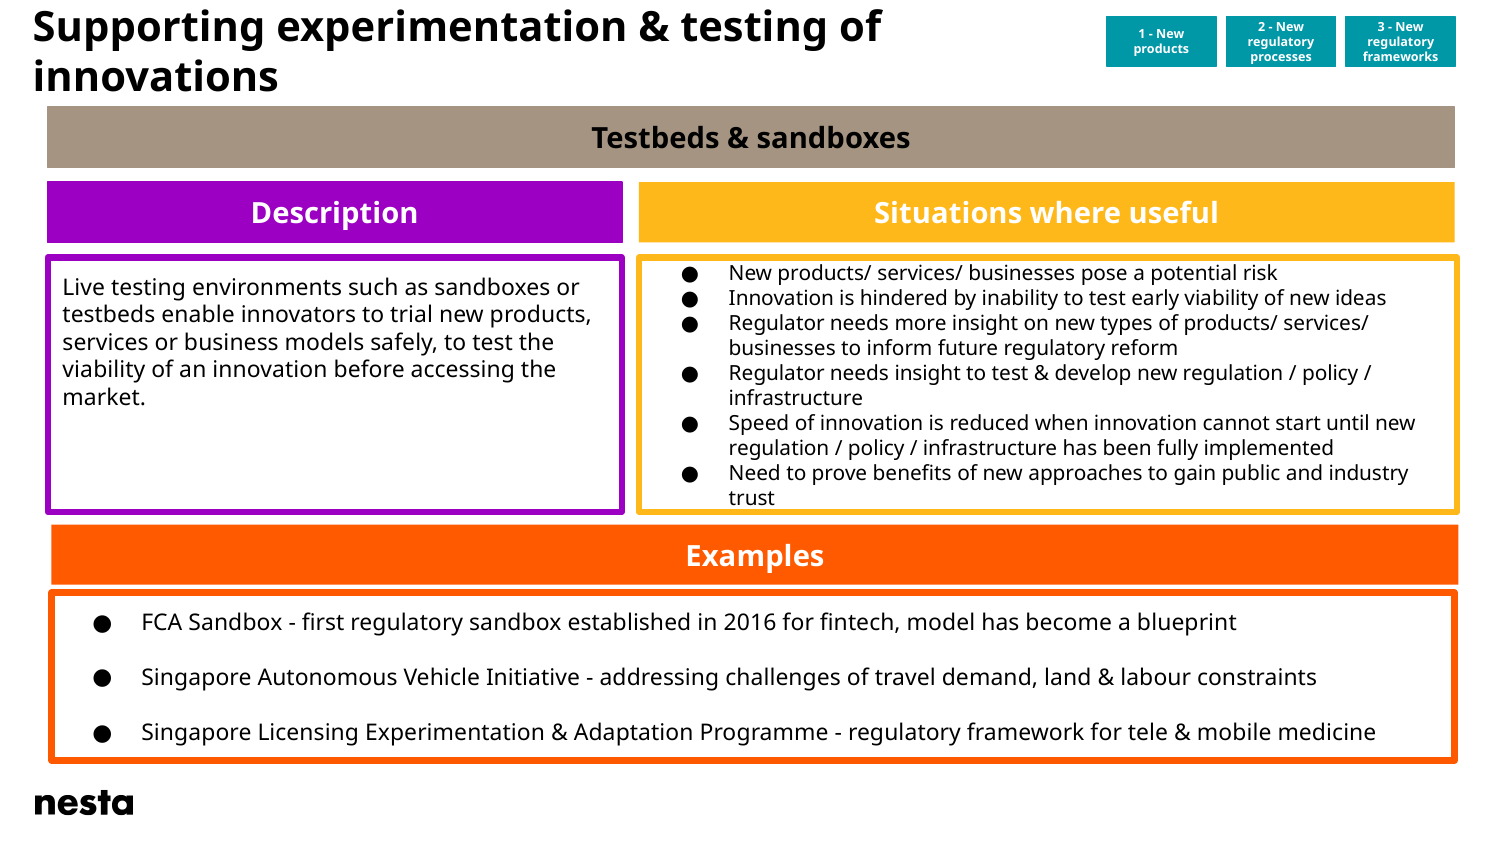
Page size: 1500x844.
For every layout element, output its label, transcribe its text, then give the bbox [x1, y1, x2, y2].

text_box Examples [51, 524, 1459, 585]
text_box Live testing environments such as sandboxes or testbeds enable innovators to trial new products, services or business models safely, to test the viability of an innovation before accessing the market. [47, 257, 622, 512]
text_box 2 - New regulatory processes [1226, 16, 1336, 67]
text_box 3 - New regulatory frameworks [1346, 16, 1456, 67]
list [22, 102, 1457, 774]
picture [35, 789, 134, 816]
text_box Situations where useful [638, 182, 1455, 243]
text_box 1 - New products [1106, 16, 1216, 67]
text_box FCA Sandbox - first regulatory sandbox established in 2016 for fintech, model has become a blueprint Singapore Autonomous Vehicle Initiative - addressing challenges of travel demand, land & labour constraints Singapore Licensing Experimentation & Adaptation Programme - regulatory framework for tele & mobile medicine [51, 592, 1455, 761]
text_box Testbeds & sandboxes [47, 107, 1455, 168]
text_box Description [47, 182, 622, 243]
title Supporting experimentation & testing of innovations [17, 14, 1097, 86]
text_box New products/ services/ businesses pose a potential risk Innovation is hindered by inability to test early viability of new ideas Regulator needs more insight on new types of products/ services/ businesses to inform future regulatory reform Regulator needs insight to test & develop new regulation / policy / infrastructure Speed of innovation is reduced when innovation cannot start until new regulation / policy / infrastructure has been fully implemented Need to prove benefits of new approaches to gain public and industry trust [638, 257, 1457, 512]
